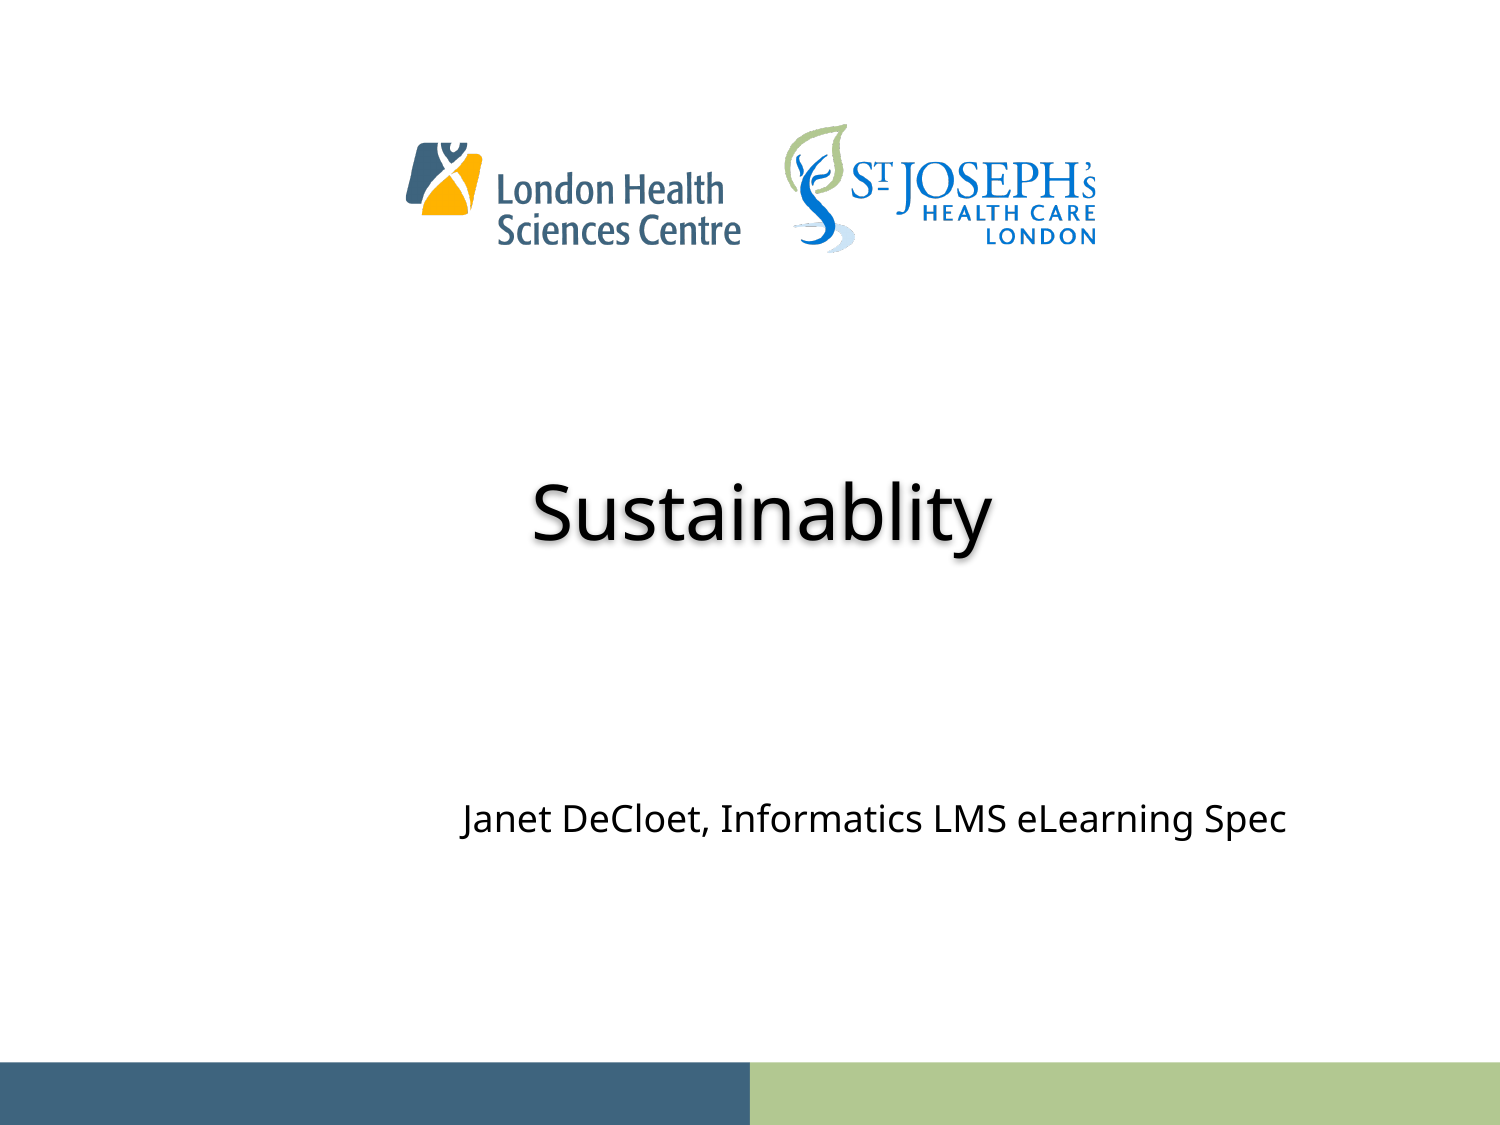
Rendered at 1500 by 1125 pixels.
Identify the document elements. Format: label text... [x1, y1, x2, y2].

title Sustainablity [174, 412, 1351, 701]
subtitle Janet DeCloet, Informatics LMS eLearning Spec [262, 787, 1313, 938]
picture [368, 87, 1132, 289]
